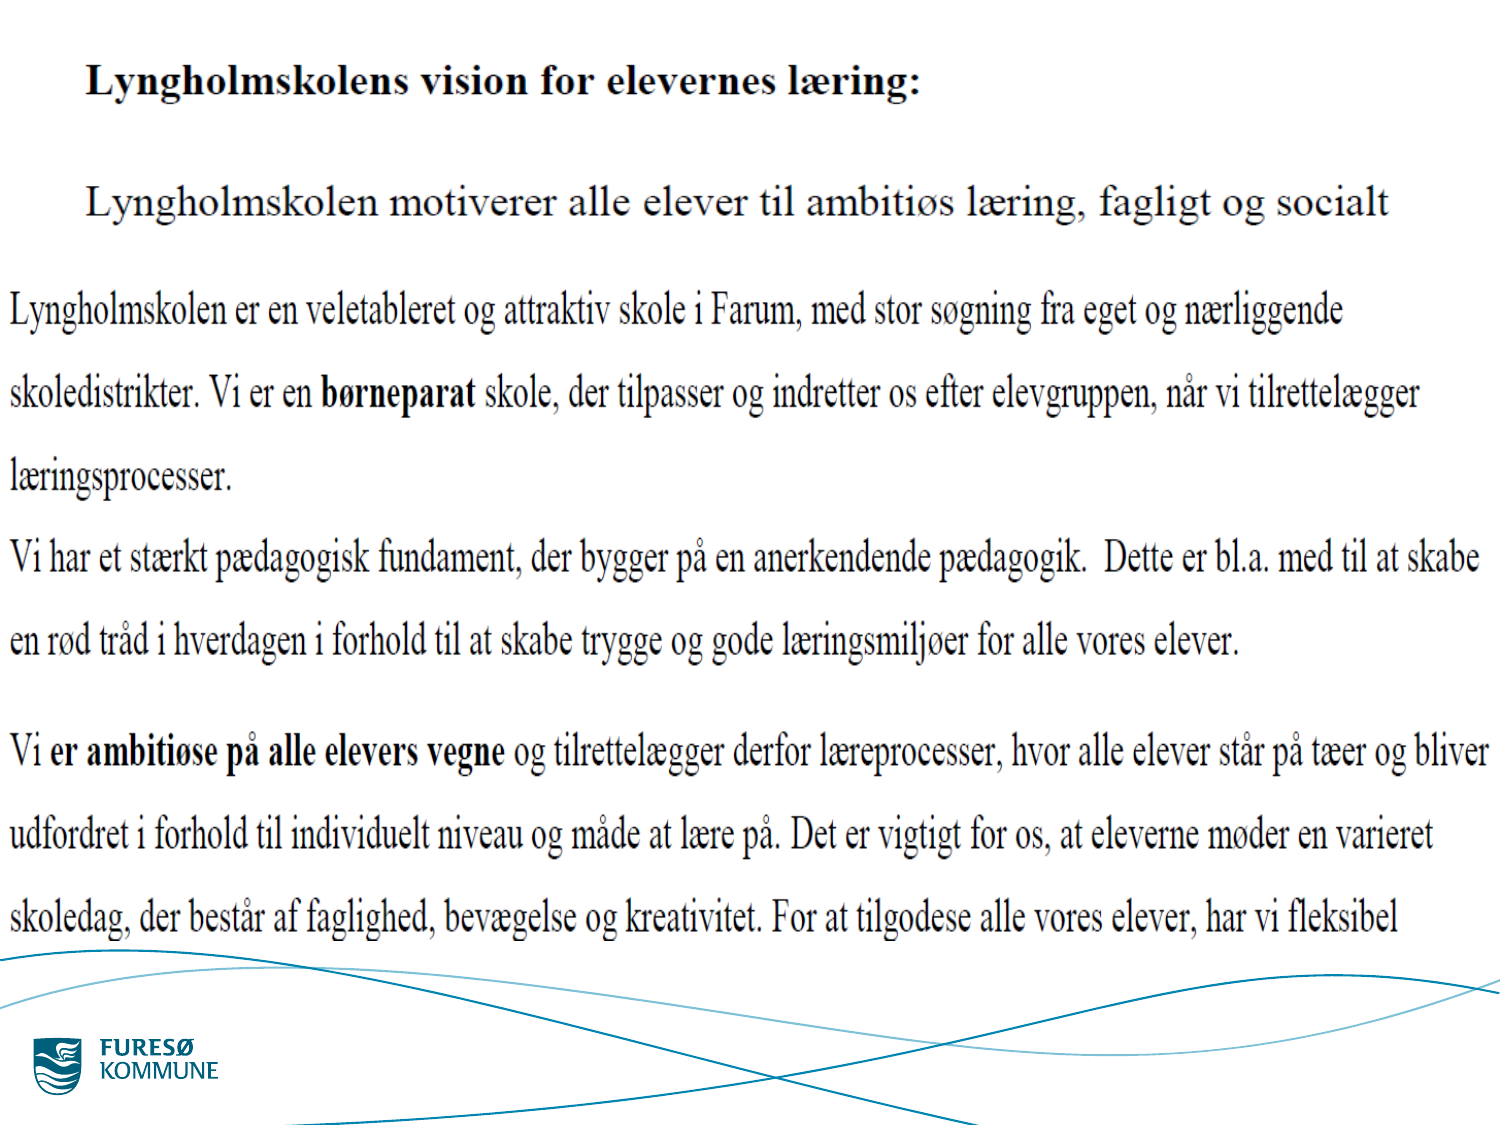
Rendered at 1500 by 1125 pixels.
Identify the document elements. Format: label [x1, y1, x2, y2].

picture [0, 278, 1500, 941]
list [64, 54, 1404, 239]
